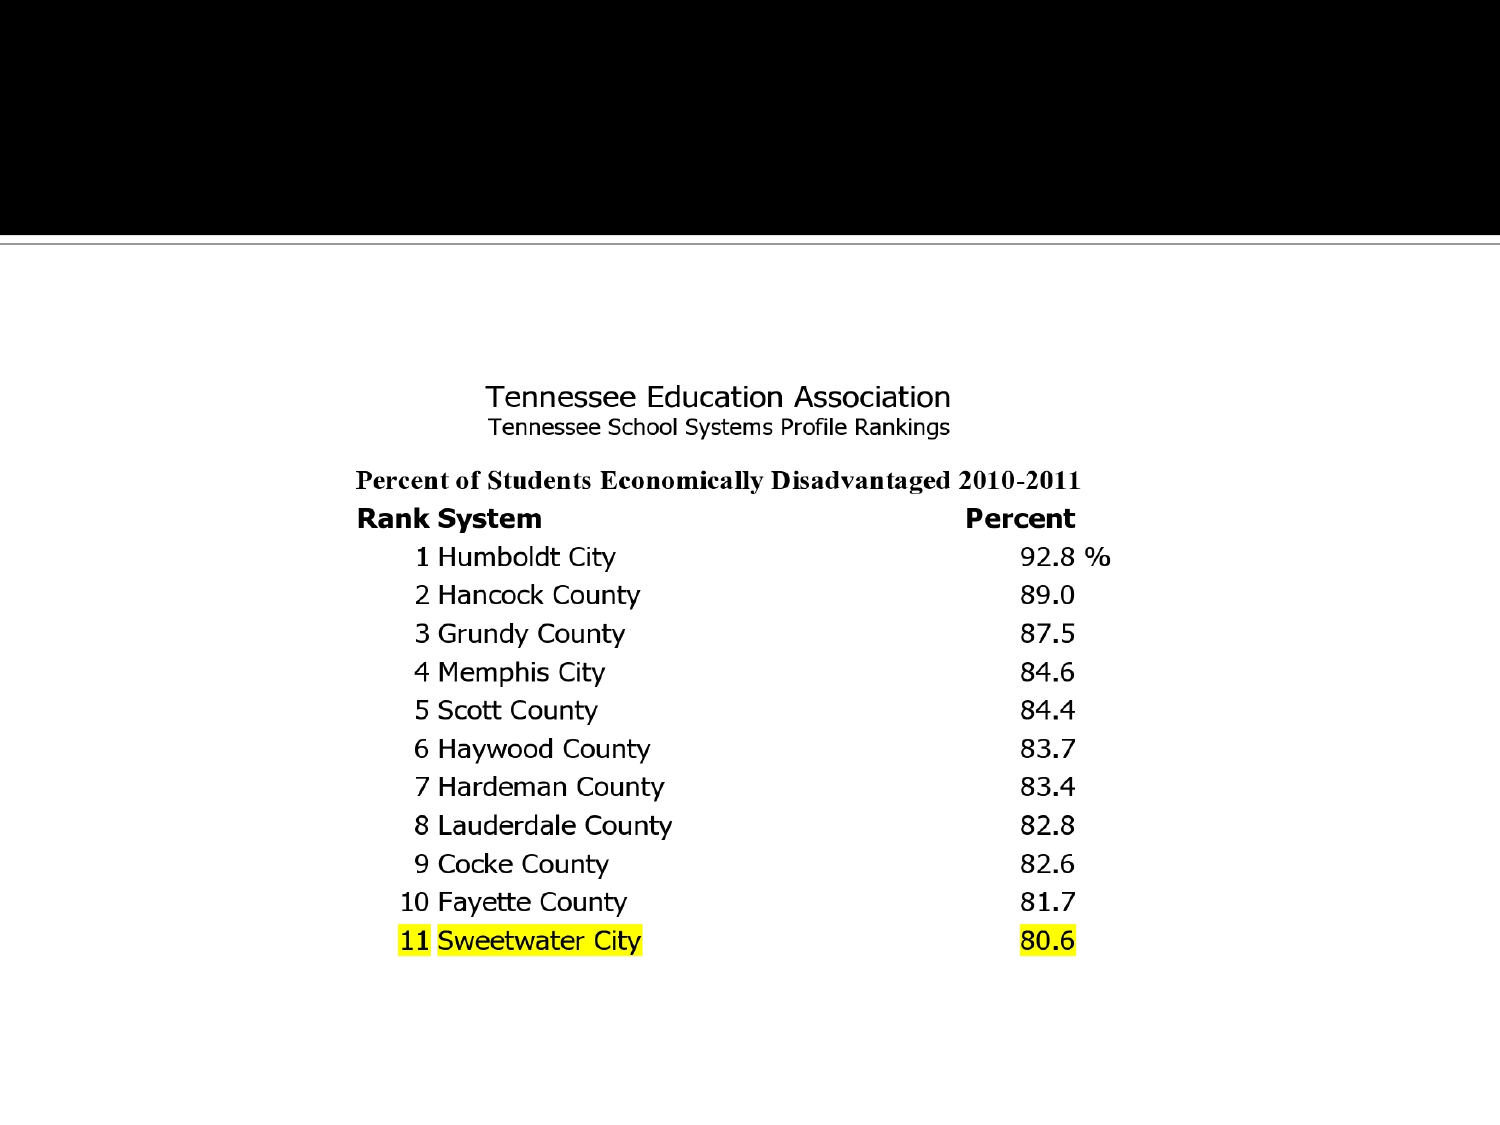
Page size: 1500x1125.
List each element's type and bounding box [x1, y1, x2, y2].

picture [174, 262, 1263, 1125]
text_box [0, 0, 1500, 236]
text_box [0, 236, 1500, 243]
